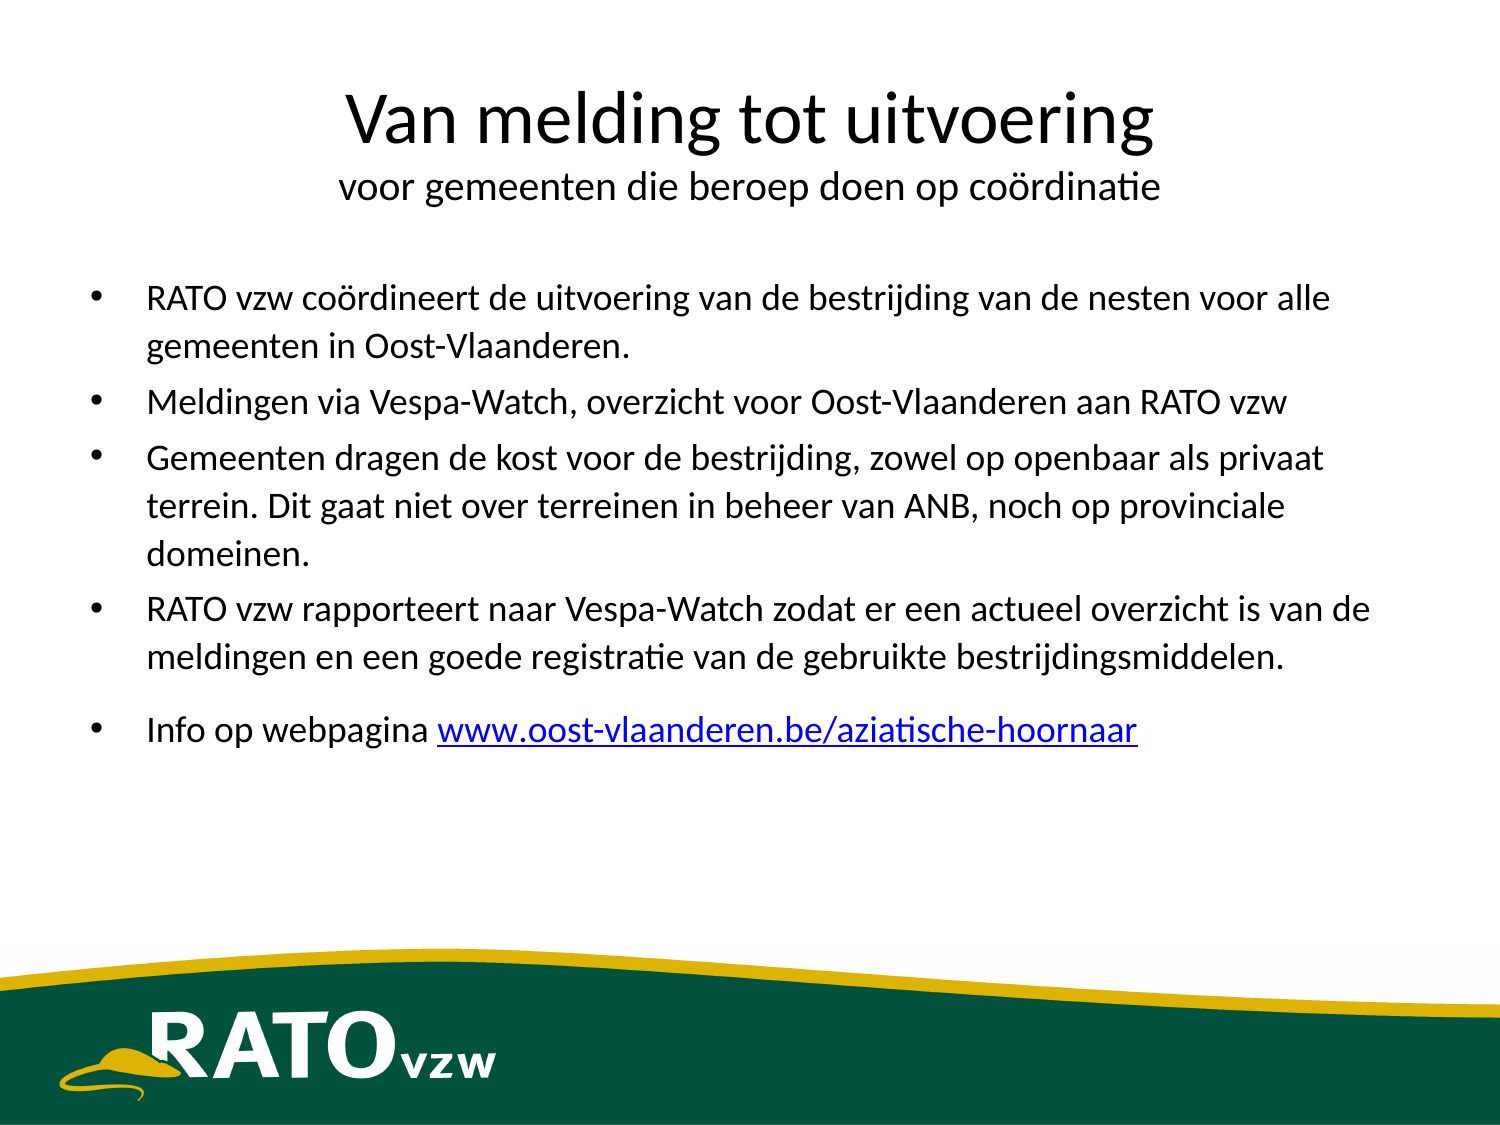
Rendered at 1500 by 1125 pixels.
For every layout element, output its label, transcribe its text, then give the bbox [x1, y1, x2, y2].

title Van melding tot uitvoering voor gemeenten die beroep doen op coördinatie [75, 45, 1425, 233]
picture [0, 943, 1500, 1125]
list RATO vzw coördineert de uitvoering van de bestrijding van de nesten voor alle gemeenten in Oost-Vlaanderen. Meldingen via Vespa-Watch, overzicht voor Oost-Vlaanderen aan RATO vzw Gemeenten dragen de kost voor de bestrijding, zowel op openbaar als privaat terrein. Dit gaat niet over terreinen in beheer van ANB, noch op provinciale domeinen. RATO vzw rapporteert naar Vespa-Watch zodat er een actueel overzicht is van de meldingen en een goede registratie van de gebruikte bestrijdingsmiddelen. Info op webpagina www.oost-vlaanderen.be/aziatische-hoornaar [75, 262, 1425, 941]
